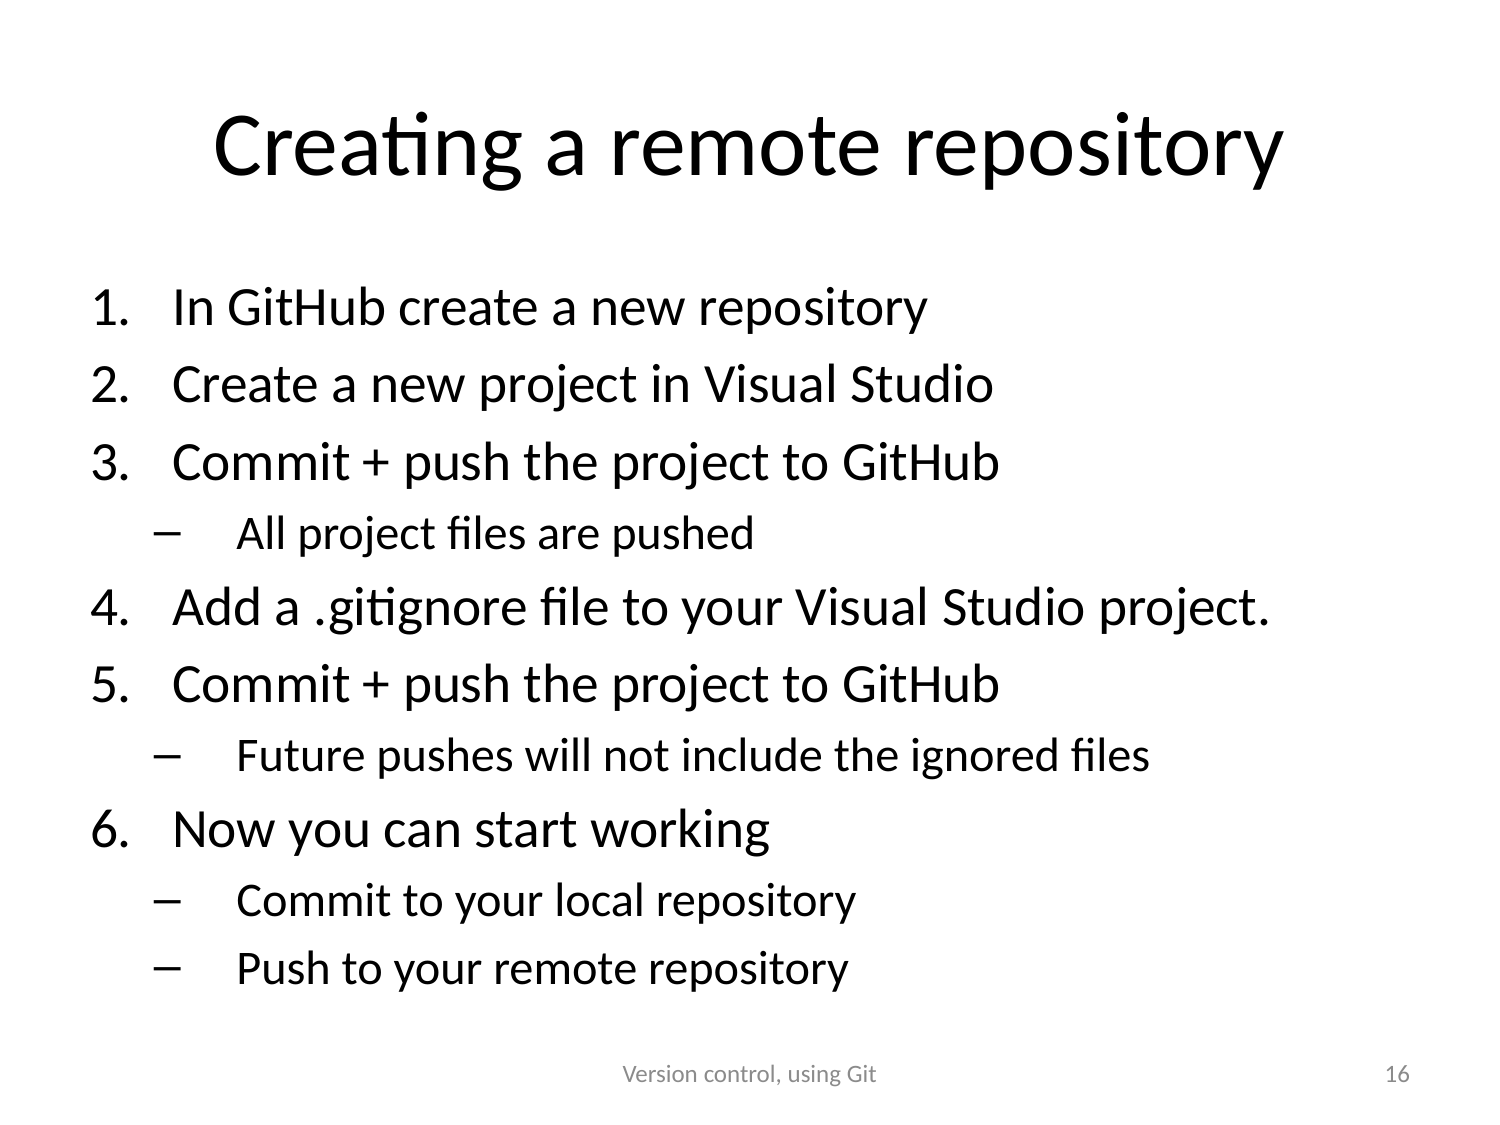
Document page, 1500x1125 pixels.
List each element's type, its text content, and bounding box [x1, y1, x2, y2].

list In GitHub create a new repository Create a new project in Visual Studio Commit + push the project to GitHub All project files are pushed Add a .gitignore file to your Visual Studio project. Commit + push the project to GitHub Future pushes will not include the ignored files Now you can start working Commit to your local repository Push to your remote repository [75, 262, 1425, 1005]
footer Version control, using Git [512, 1042, 988, 1103]
title Creating a remote repository [75, 45, 1425, 233]
slide_number 16 [1074, 1042, 1425, 1103]
